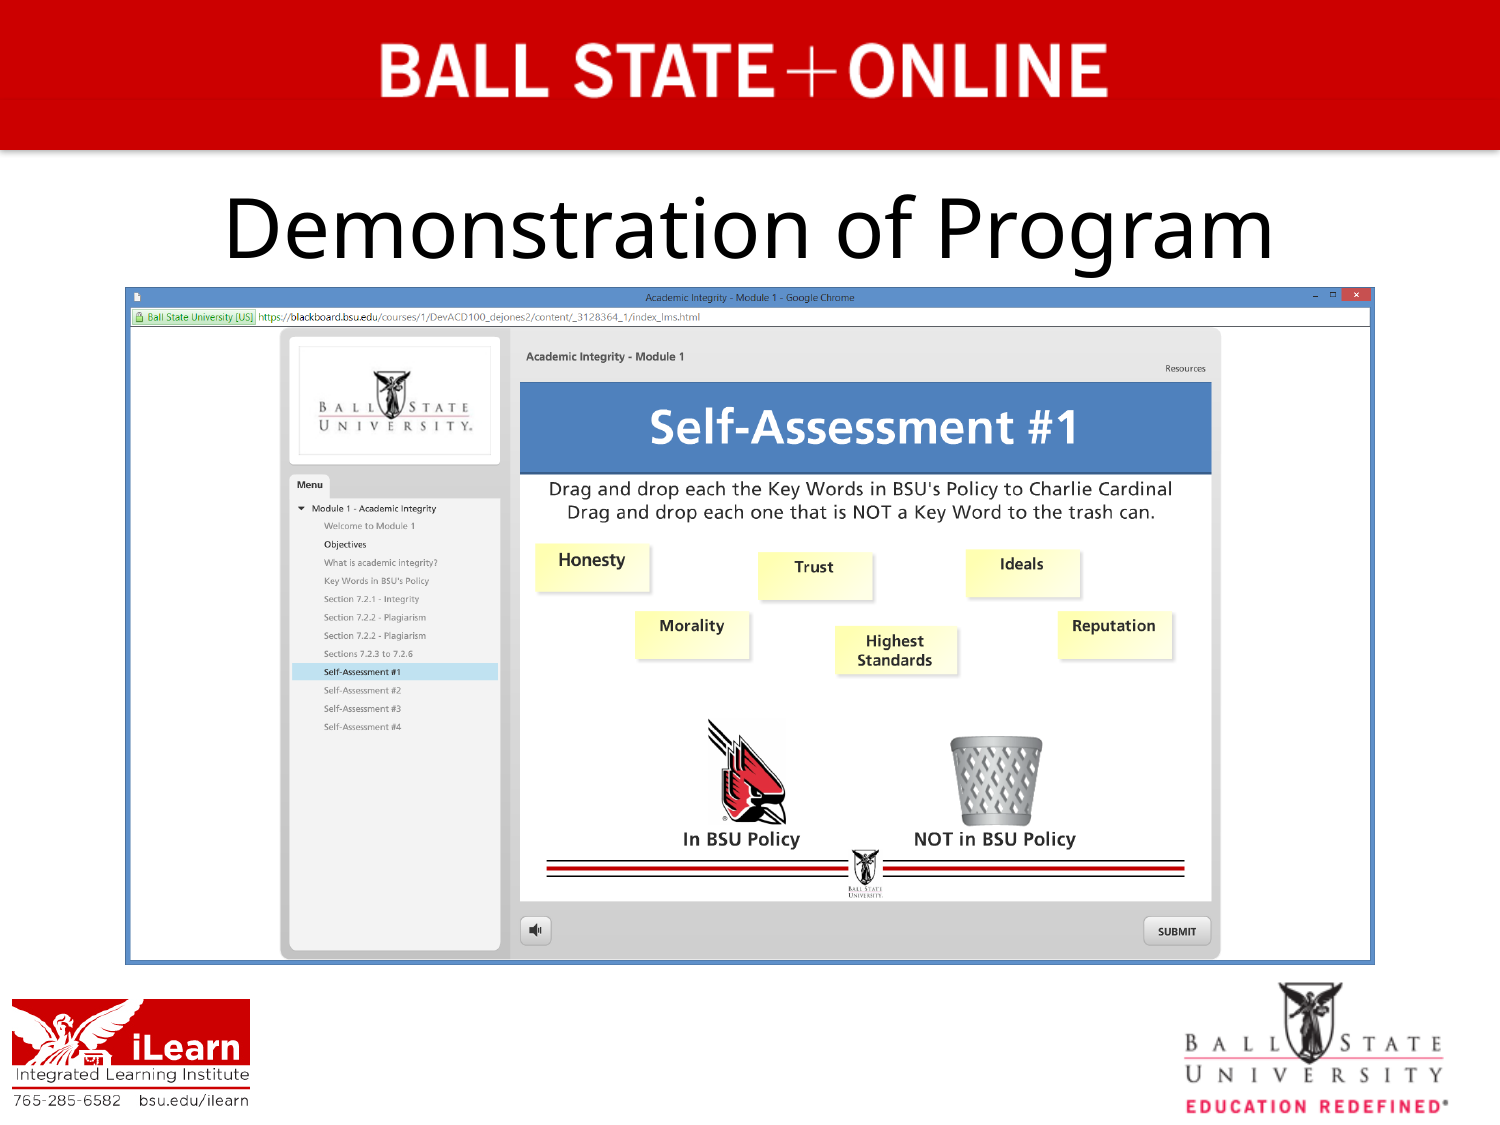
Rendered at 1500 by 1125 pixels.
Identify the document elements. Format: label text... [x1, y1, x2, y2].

picture [0, 0, 1500, 99]
title Demonstration of Program [24, 162, 1476, 288]
picture [0, 150, 1500, 1125]
